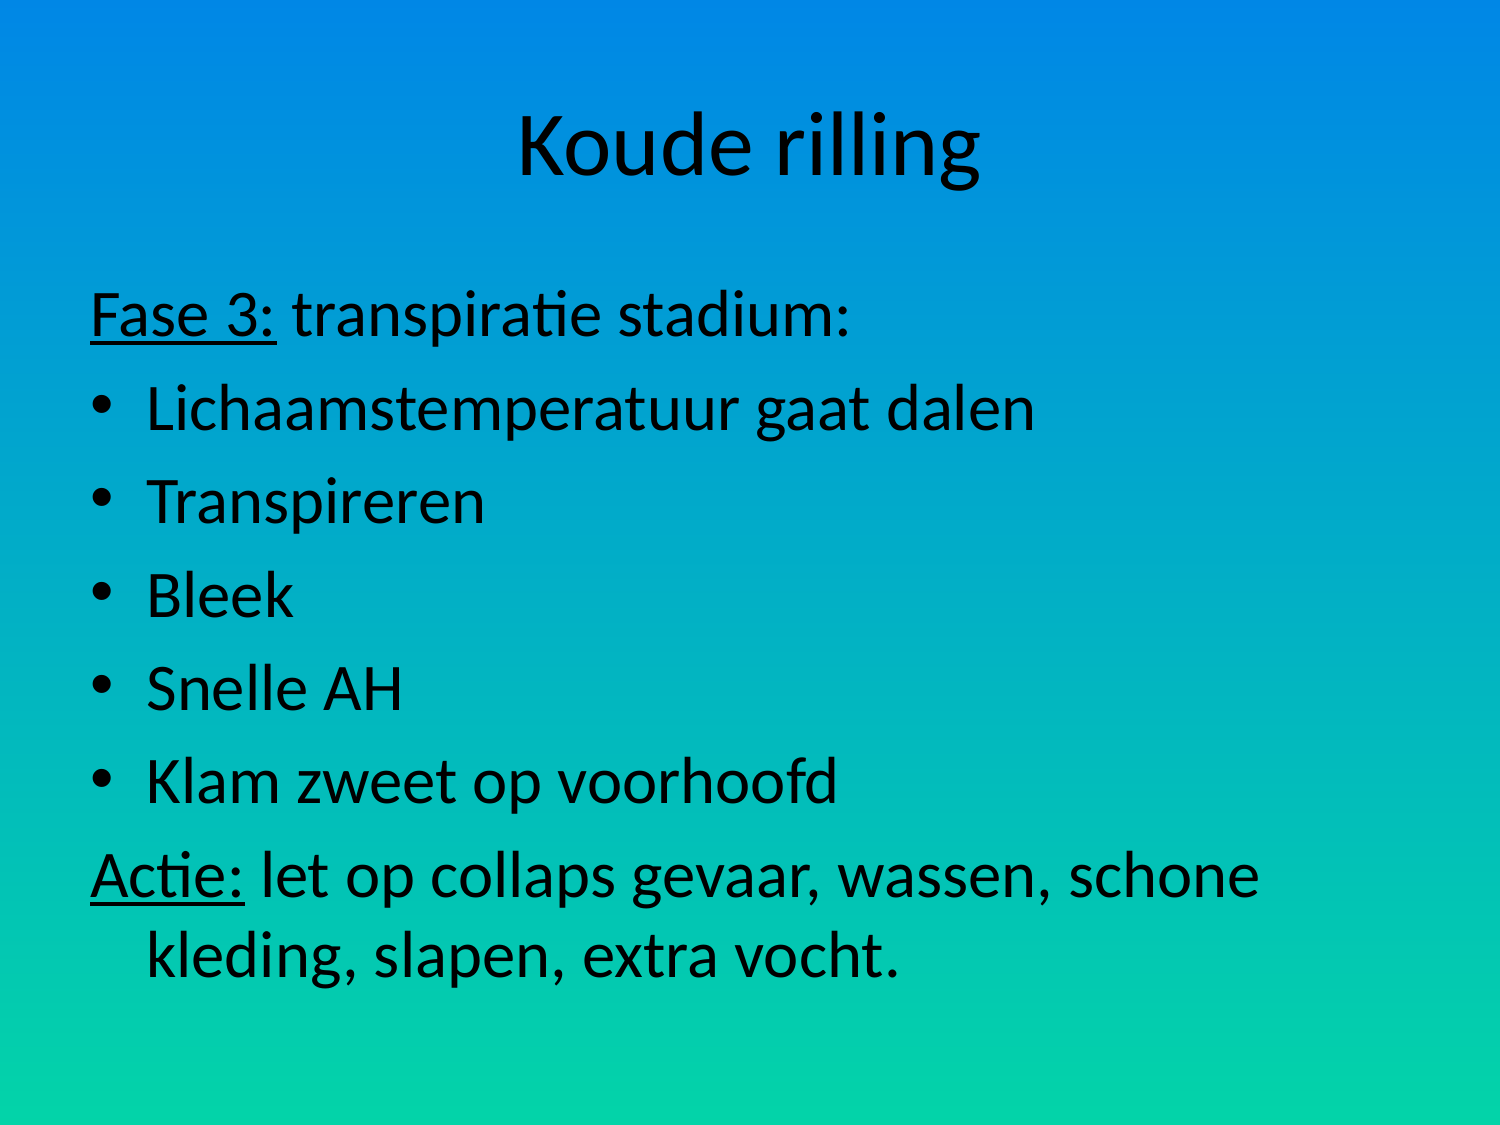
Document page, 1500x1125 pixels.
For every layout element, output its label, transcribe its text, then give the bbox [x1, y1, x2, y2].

title Koude rilling [75, 45, 1425, 233]
list Fase 3: transpiratie stadium: Lichaamstemperatuur gaat dalen Transpireren Bleek Snelle AH Klam zweet op voorhoofd Actie: let op collaps gevaar, wassen, schone kleding, slapen, extra vocht. [75, 262, 1425, 1083]
